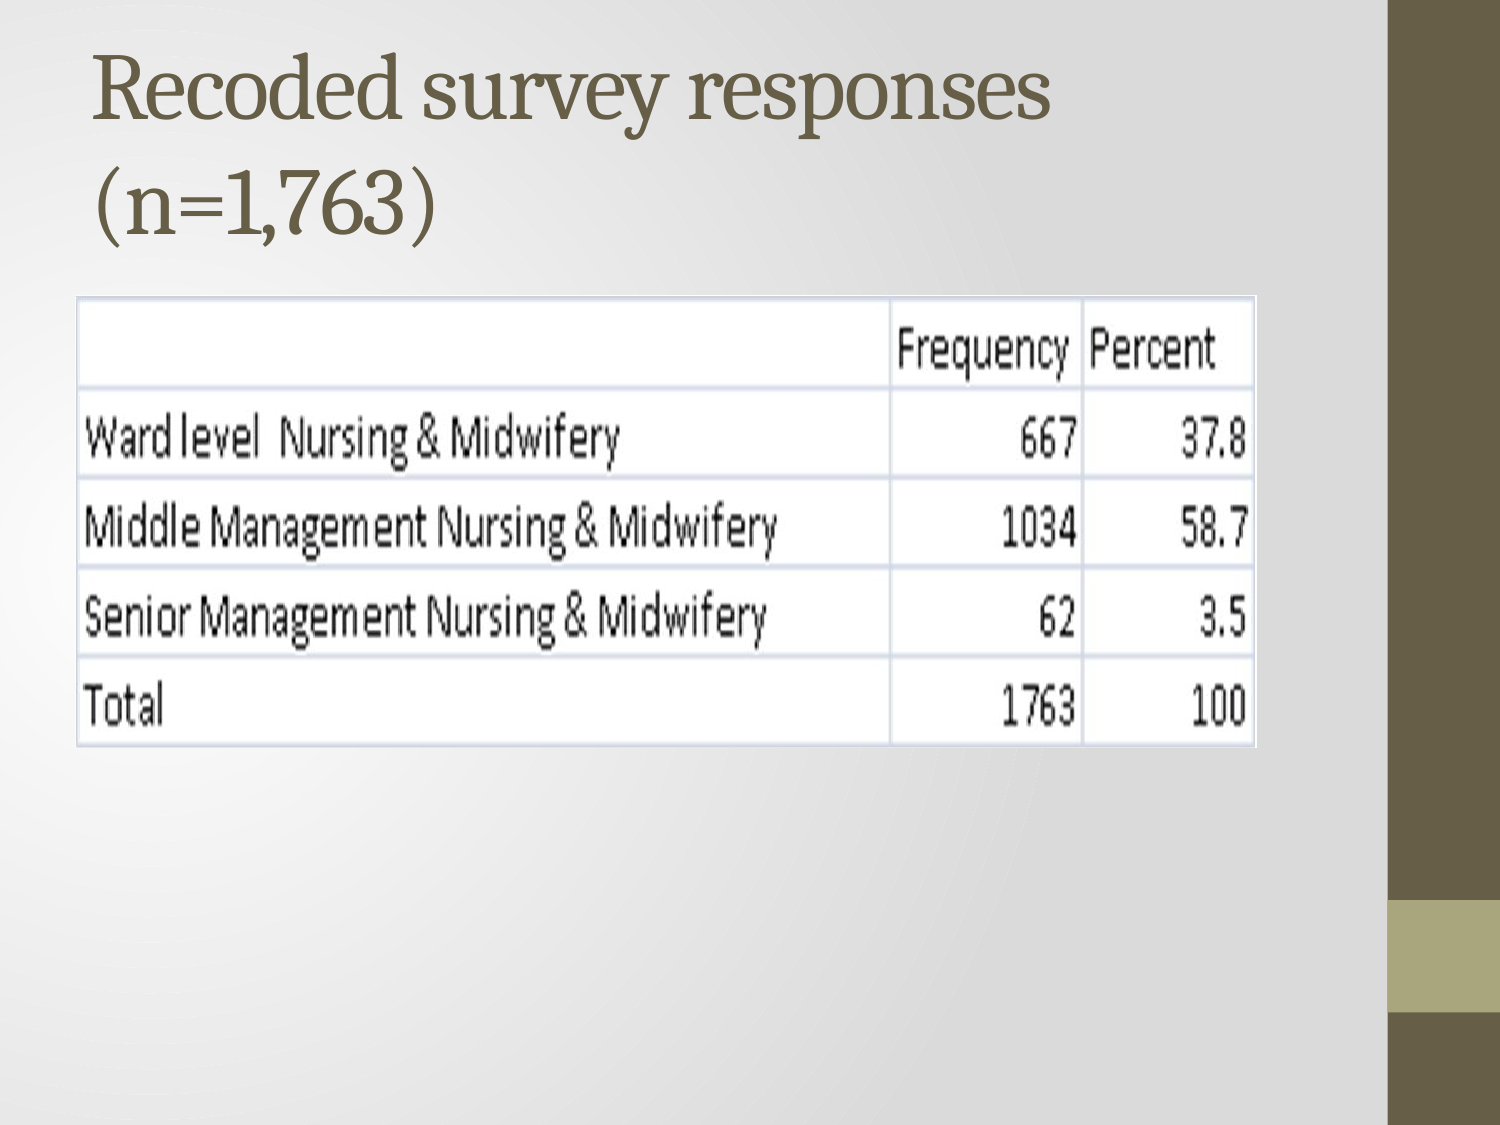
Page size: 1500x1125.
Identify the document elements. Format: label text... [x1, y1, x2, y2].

picture [74, 294, 1257, 749]
title Recoded survey responses (n=1,763) [75, 45, 1325, 233]
